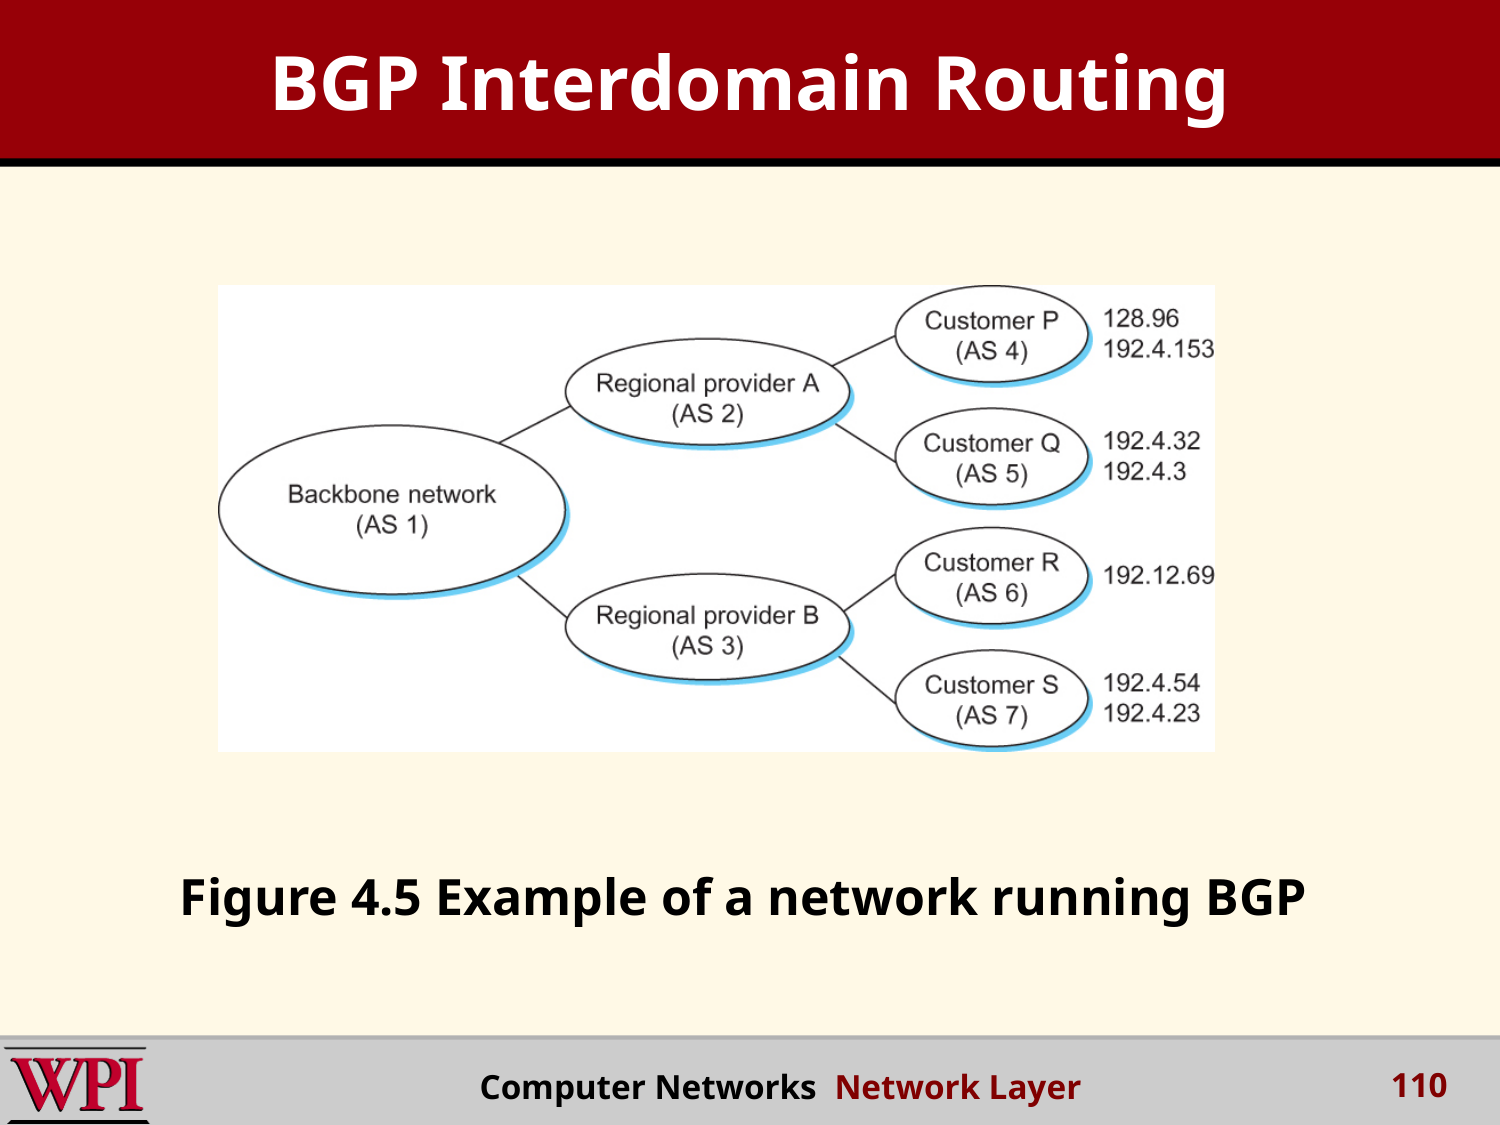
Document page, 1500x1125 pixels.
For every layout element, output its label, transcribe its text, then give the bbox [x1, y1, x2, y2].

picture [0, 167, 1500, 1035]
text_box BGP Interdomain Routing [29, 18, 1471, 149]
slide_number 110 [1344, 1056, 1495, 1095]
footer Computer Networks Network Layer [229, 1058, 1323, 1107]
picture [0, 0, 1500, 158]
picture [0, 1040, 1500, 1125]
text_box Figure 4.5 Example of a network running BGP [123, 857, 1376, 933]
